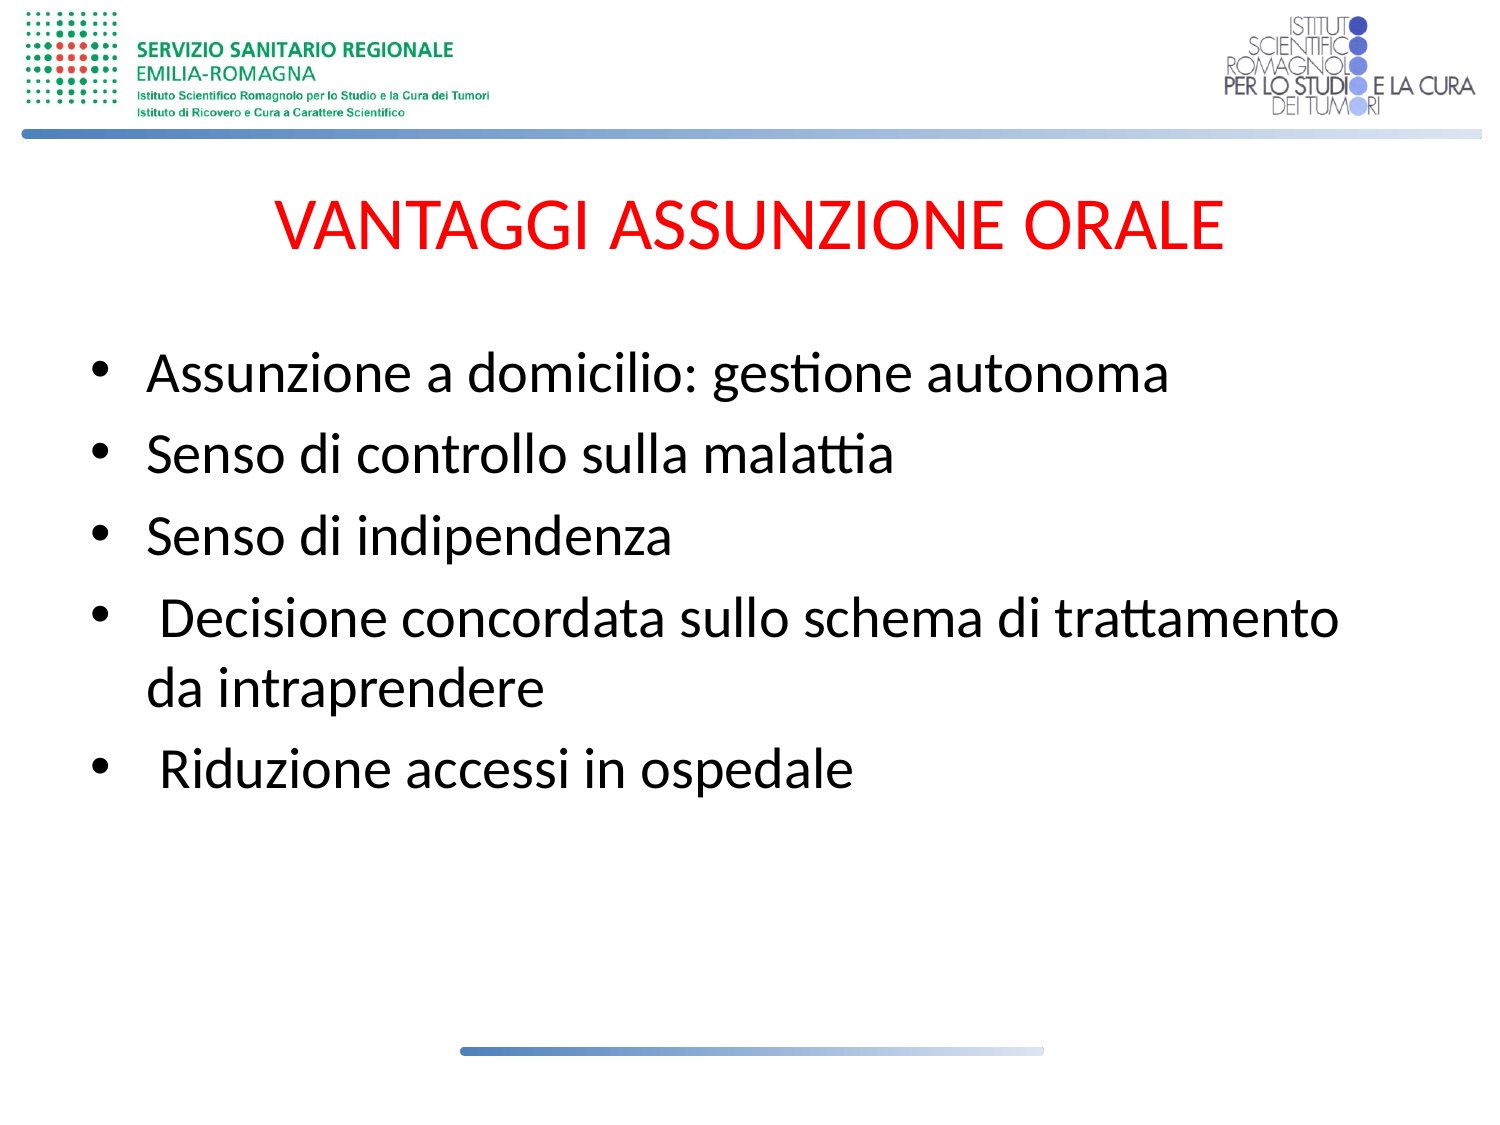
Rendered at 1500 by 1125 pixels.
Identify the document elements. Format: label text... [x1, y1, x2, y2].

picture [1222, 12, 1478, 119]
list Assunzione a domicilio: gestione autonoma Senso di controllo sulla malattia Senso di indipendenza Decisione concordata sullo schema di trattamento da intraprendere Riduzione accessi in ospedale [74, 326, 1426, 1036]
picture [15, 9, 498, 128]
title VANTAGGI ASSUNZIONE ORALE [75, 160, 1425, 279]
